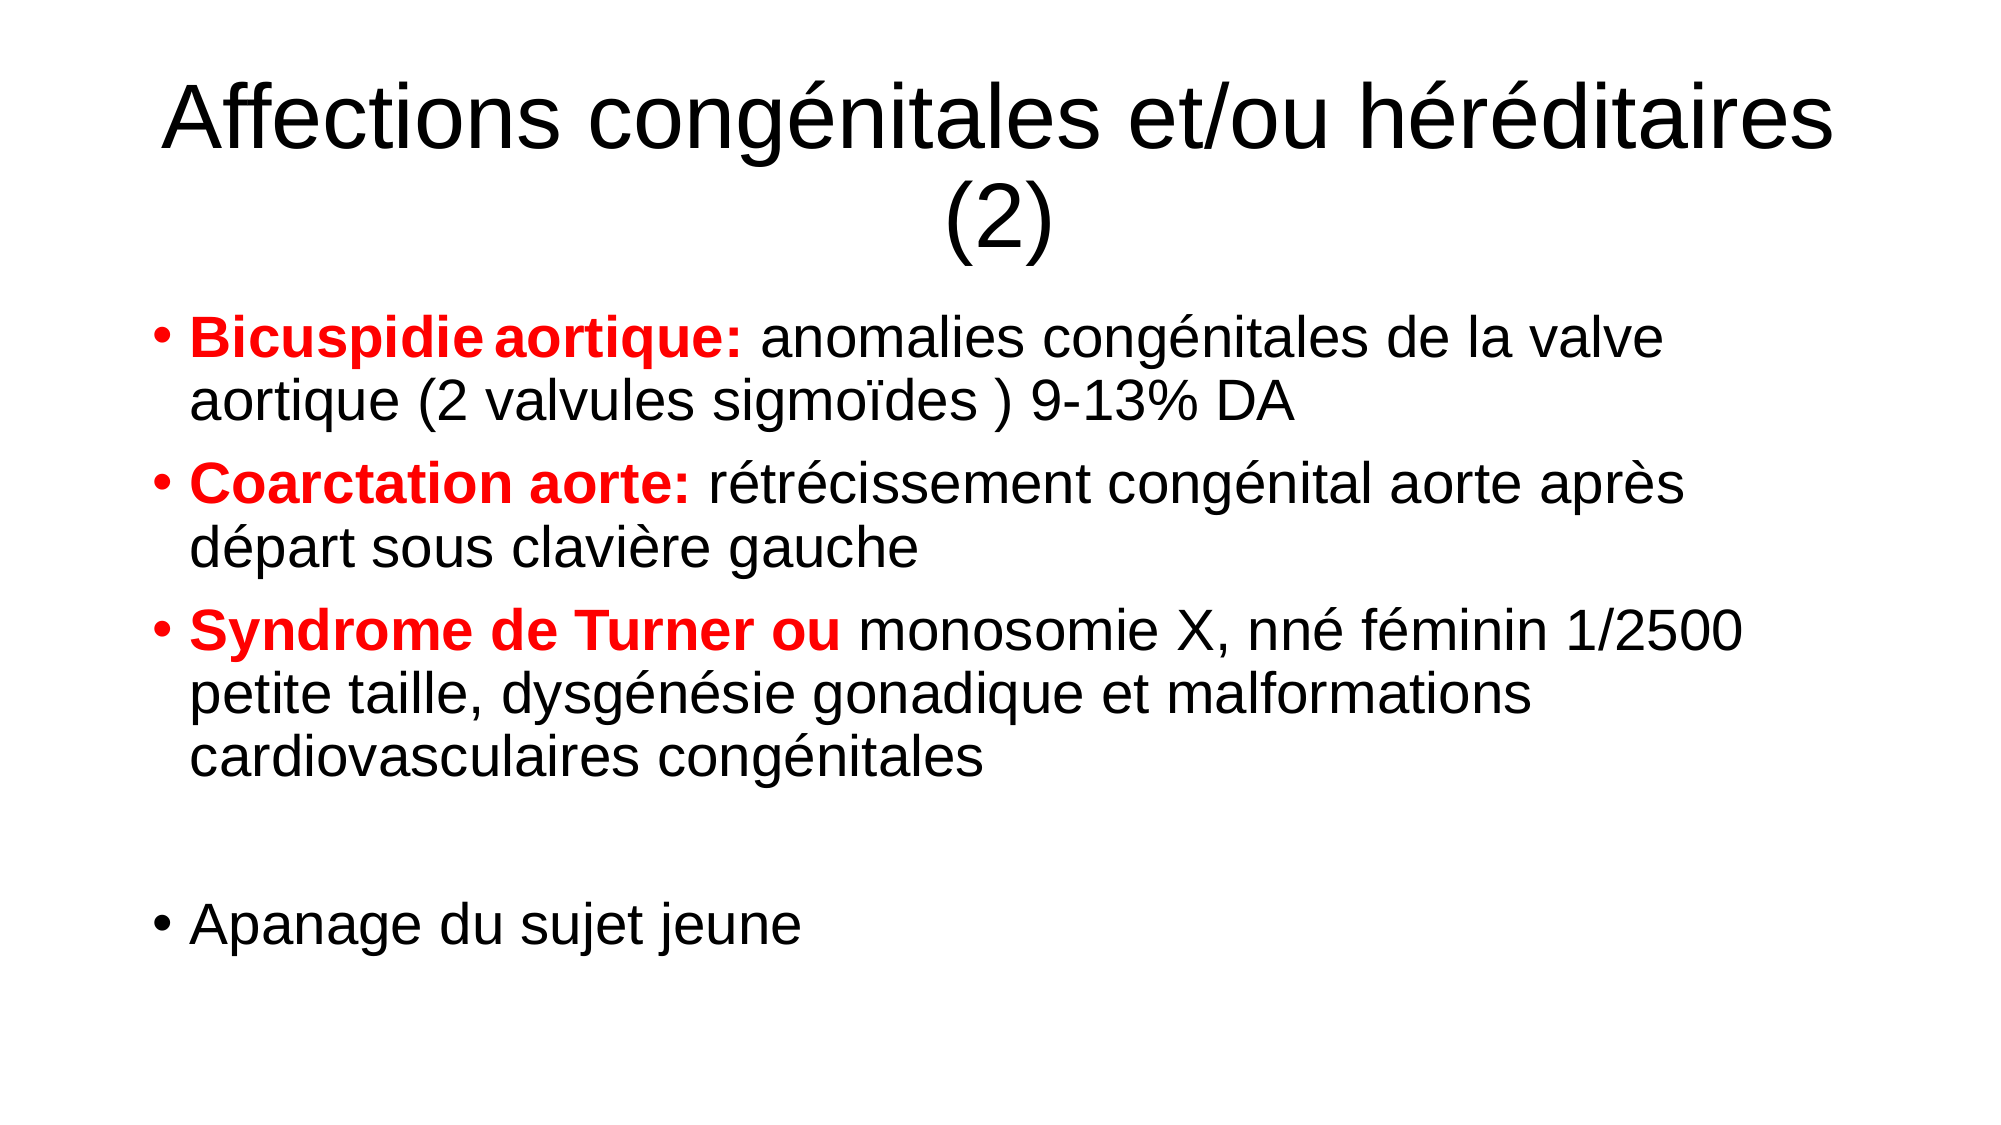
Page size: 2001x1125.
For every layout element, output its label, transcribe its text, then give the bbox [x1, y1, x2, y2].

title Affections congénitales et/ou héréditaires (2) [137, 59, 1863, 278]
list Bicuspidie aortique: anomalies congénitales de la valve aortique (2 valvules sigmoïdes ) 9-13% DA Coarctation aorte: rétrécissement congénital aorte après départ sous clavière gauche Syndrome de Turner ou monosomie X, nné féminin 1/2500 petite taille, dysgénésie gonadique et malformations cardiovasculaires congénitales Apanage du sujet jeune [137, 299, 1863, 1014]
